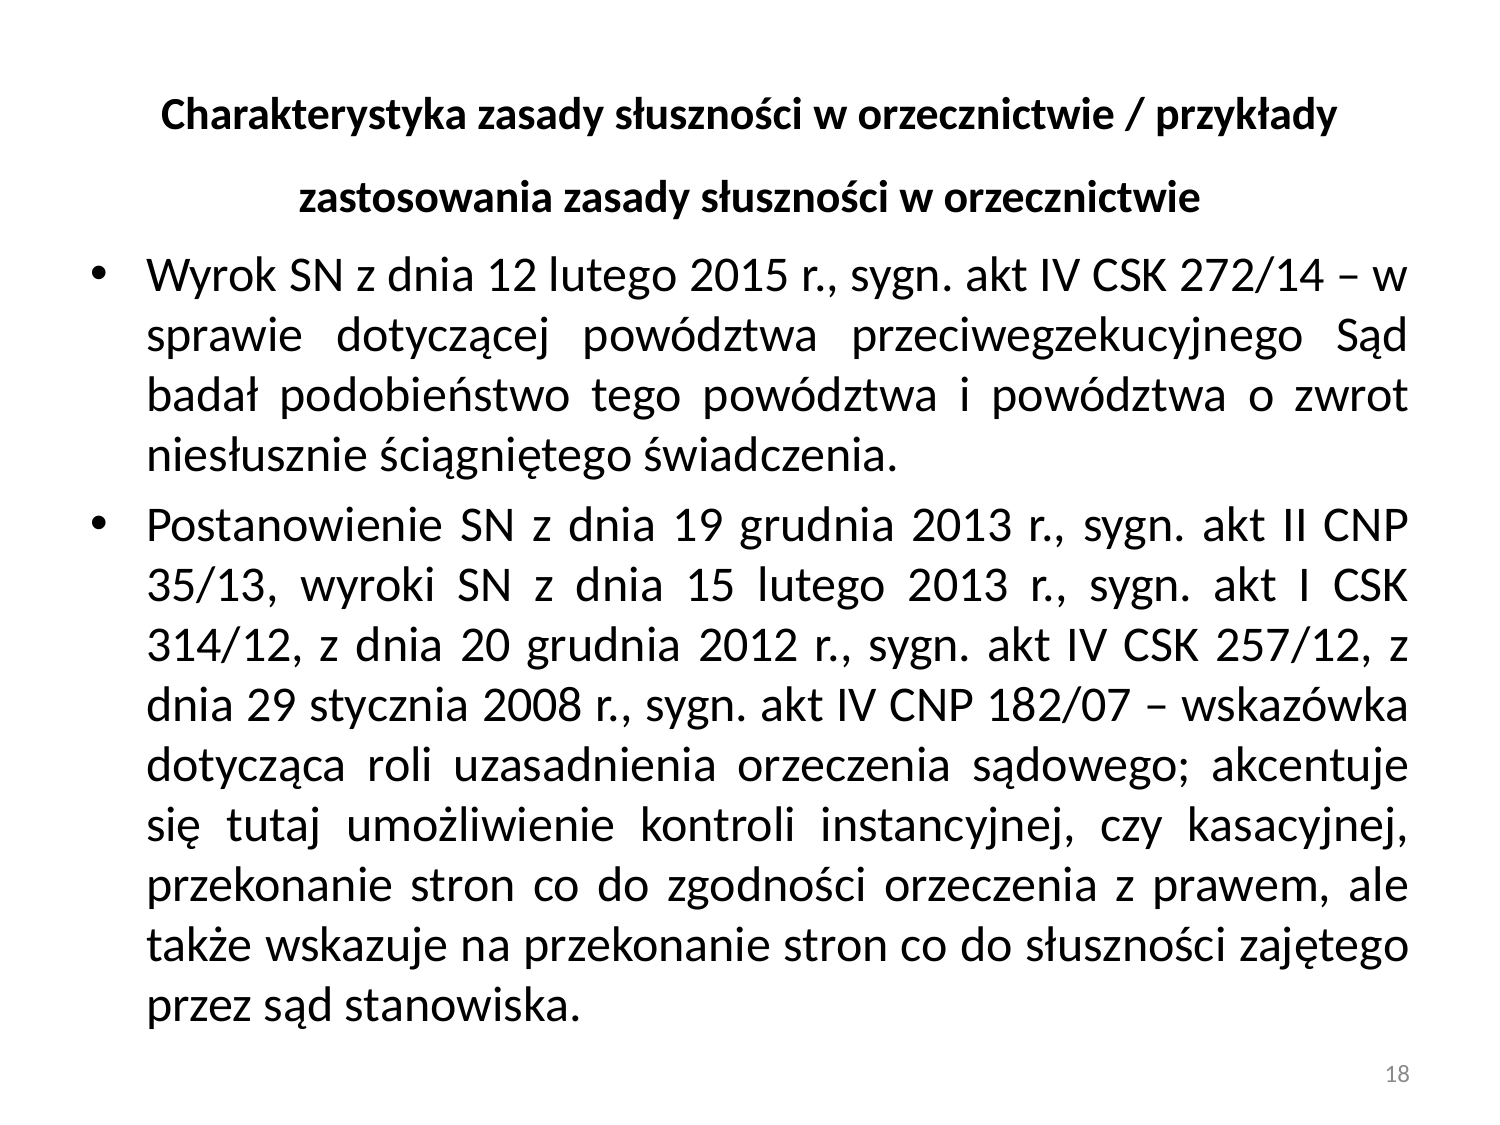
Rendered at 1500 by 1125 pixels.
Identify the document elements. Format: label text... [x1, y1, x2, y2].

list Wyrok SN z dnia 12 lutego 2015 r., sygn. akt IV CSK 272/14 – w sprawie dotyczącej powództwa przeciwegzekucyjnego Sąd badał podobieństwo tego powództwa i powództwa o zwrot niesłusznie ściągniętego świadczenia. Postanowienie SN z dnia 19 grudnia 2013 r., sygn. akt II CNP 35/13, wyroki SN z dnia 15 lutego 2013 r., sygn. akt I CSK 314/12, z dnia 20 grudnia 2012 r., sygn. akt IV CSK 257/12, z dnia 29 stycznia 2008 r., sygn. akt IV CNP 182/07 – wskazówka dotycząca roli uzasadnienia orzeczenia sądowego; akcentuje się tutaj umożliwienie kontroli instancyjnej, czy kasacyjnej, przekonanie stron co do zgodności orzeczenia z prawem, ale także wskazuje na przekonanie stron co do słuszności zajętego przez sąd stanowiska. [74, 234, 1426, 1024]
slide_number 18 [1074, 1042, 1425, 1103]
title Charakterystyka zasady słuszności w orzecznictwie / przykłady zastosowania zasady słuszności w orzecznictwie [74, 44, 1426, 233]
